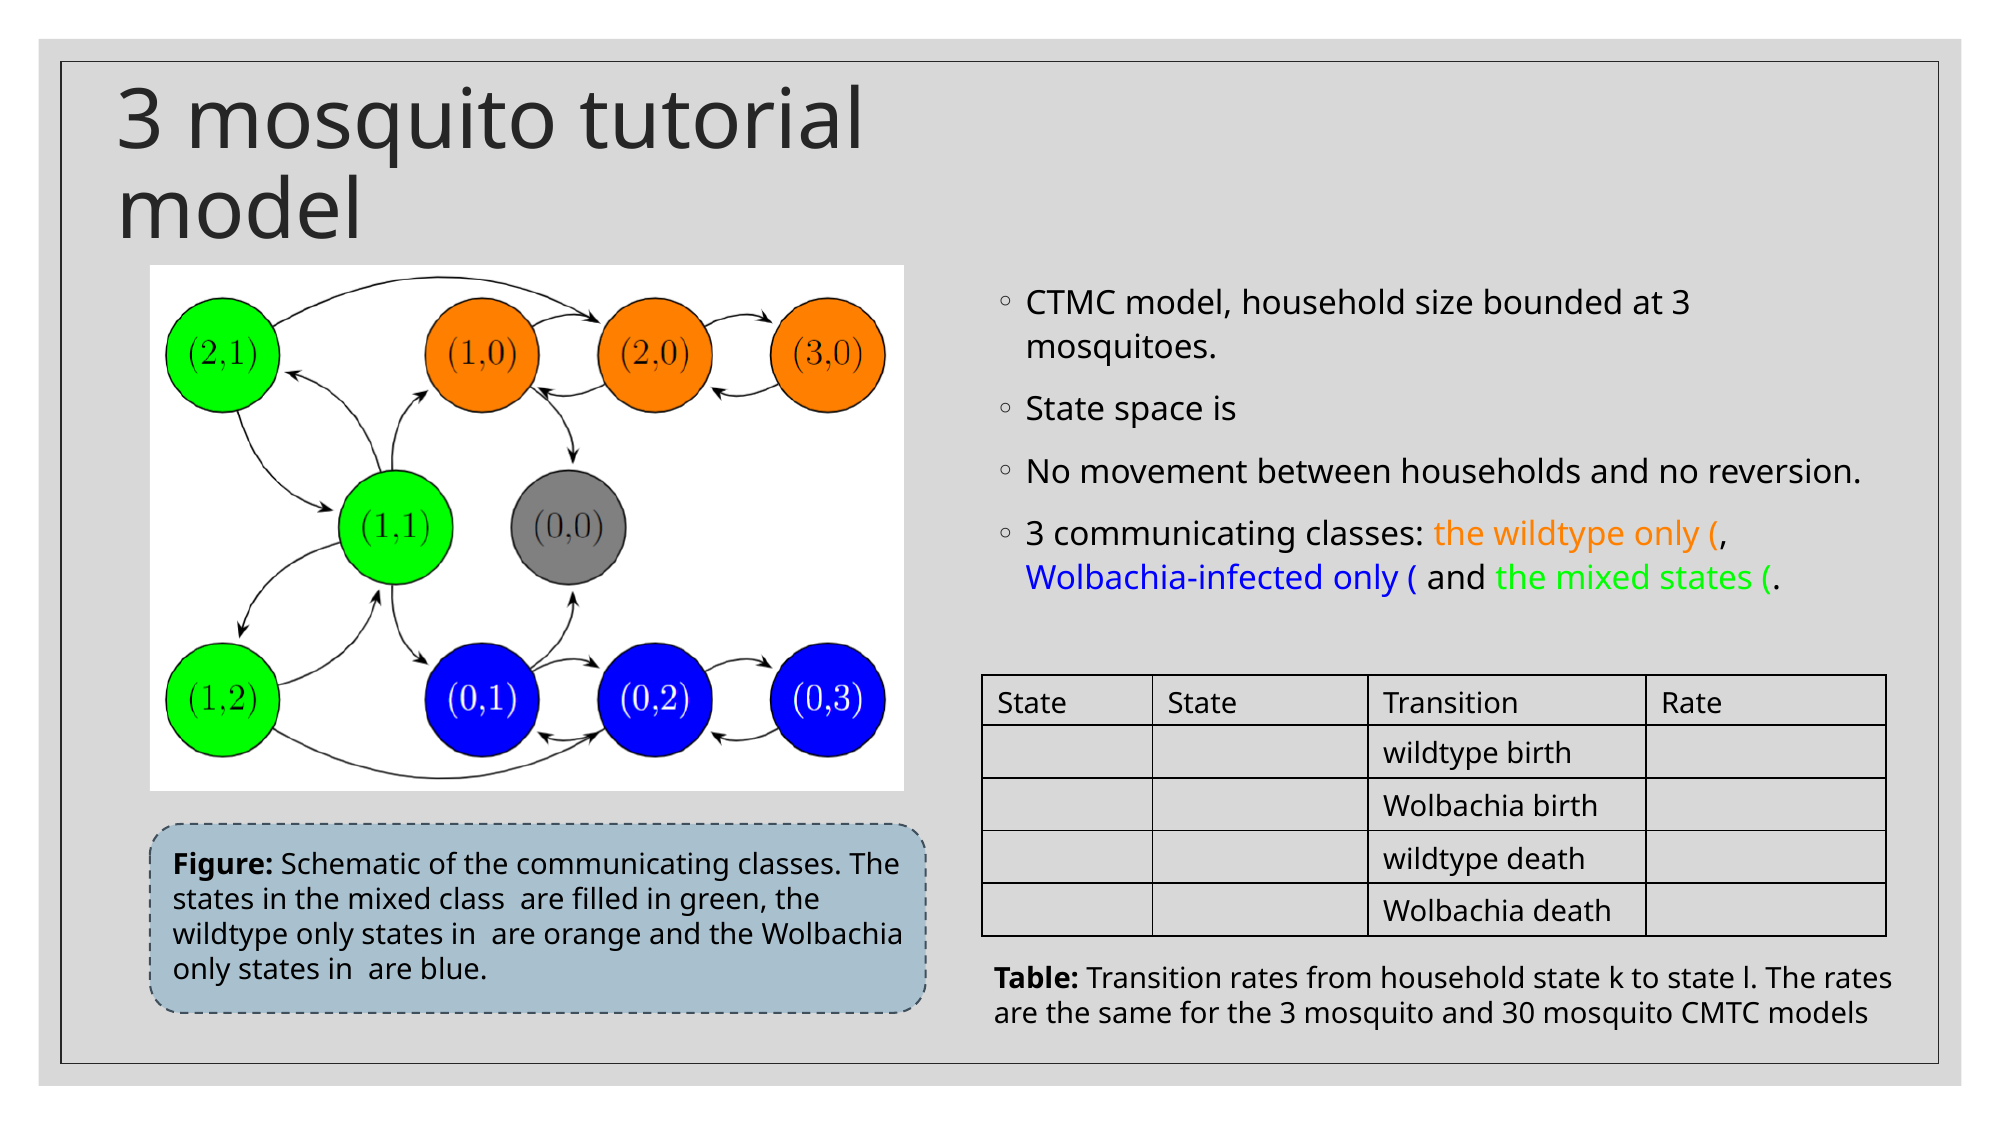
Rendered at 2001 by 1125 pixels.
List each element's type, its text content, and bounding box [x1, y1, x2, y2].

picture [149, 265, 904, 791]
title 3 mosquito tutorial model [101, 81, 1121, 252]
text_box Table: Transition rates from household state k to state l. The rates are the same for the 3 mosquito and 30 mosquito CMTC models [978, 951, 1947, 1037]
text_box [148, 822, 927, 1014]
